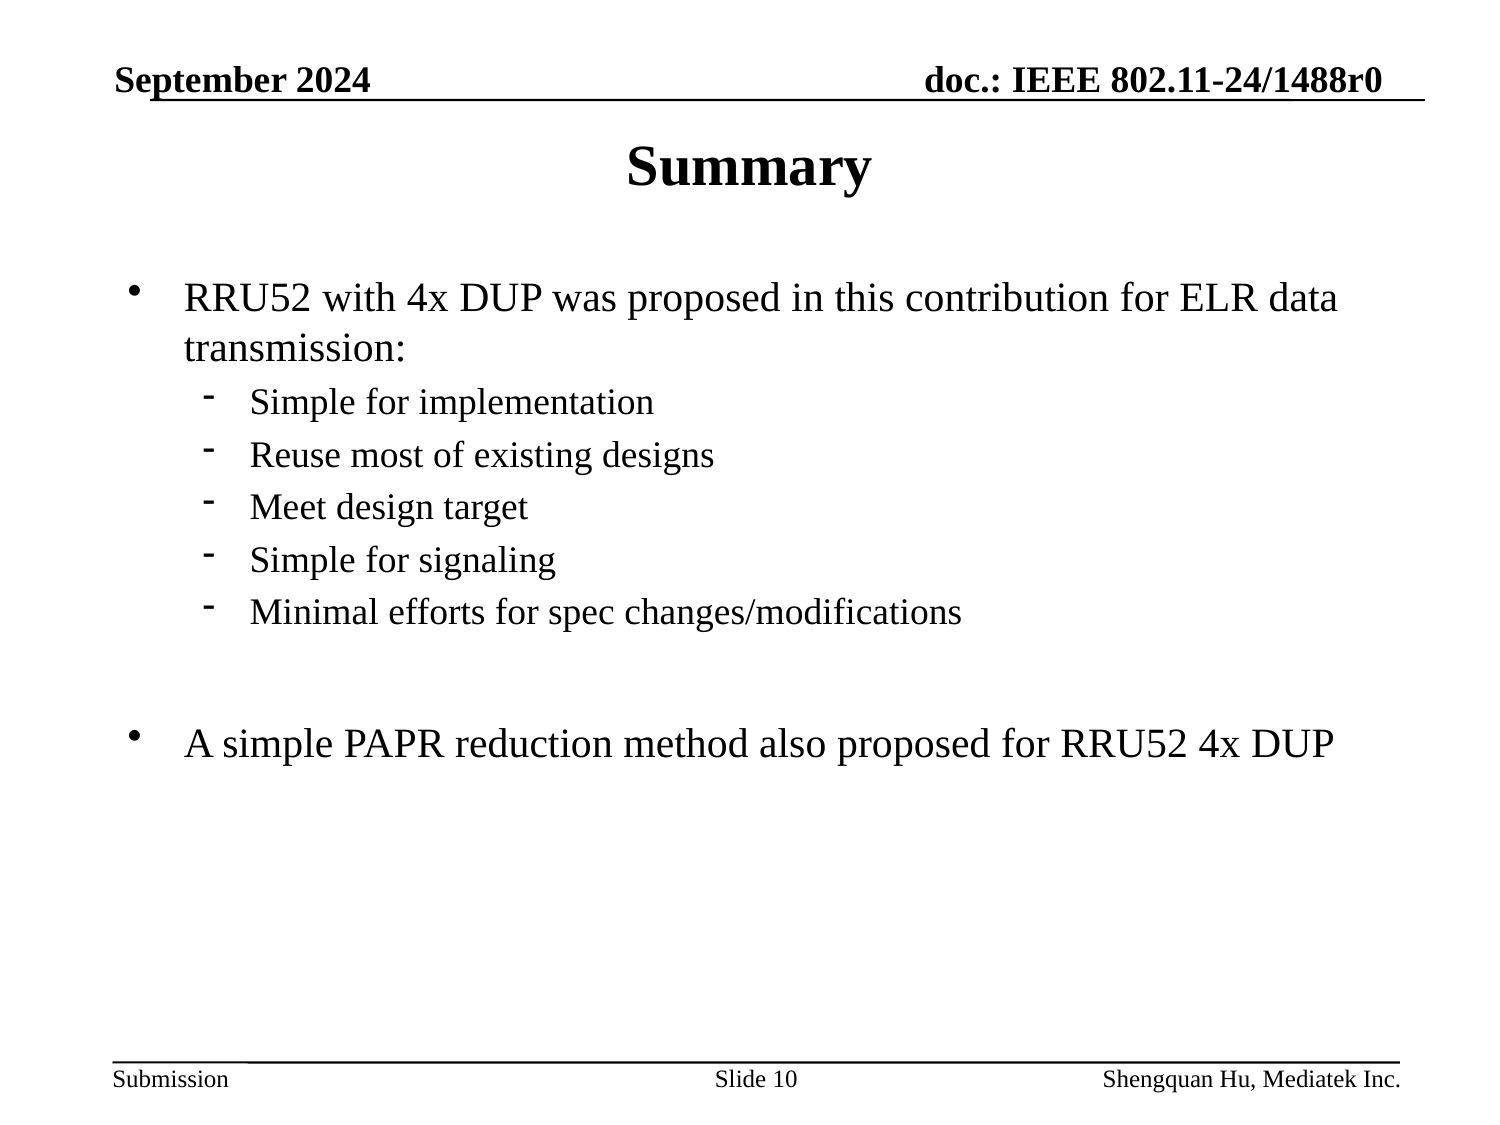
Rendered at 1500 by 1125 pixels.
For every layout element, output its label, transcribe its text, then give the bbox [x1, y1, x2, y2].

slide_number Slide 10 [712, 1061, 800, 1093]
list RRU52 with 4x DUP was proposed in this contribution for ELR data transmission: Simple for implementation Reuse most of existing designs Meet design target Simple for signaling Minimal efforts for spec changes/modifications A simple PAPR reduction method also proposed for RRU52 4x DUP [112, 262, 1388, 1001]
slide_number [114, 54, 374, 101]
footer Shengquan Hu, Mediatek Inc. [1098, 1061, 1402, 1093]
title Summary [112, 112, 1388, 213]
